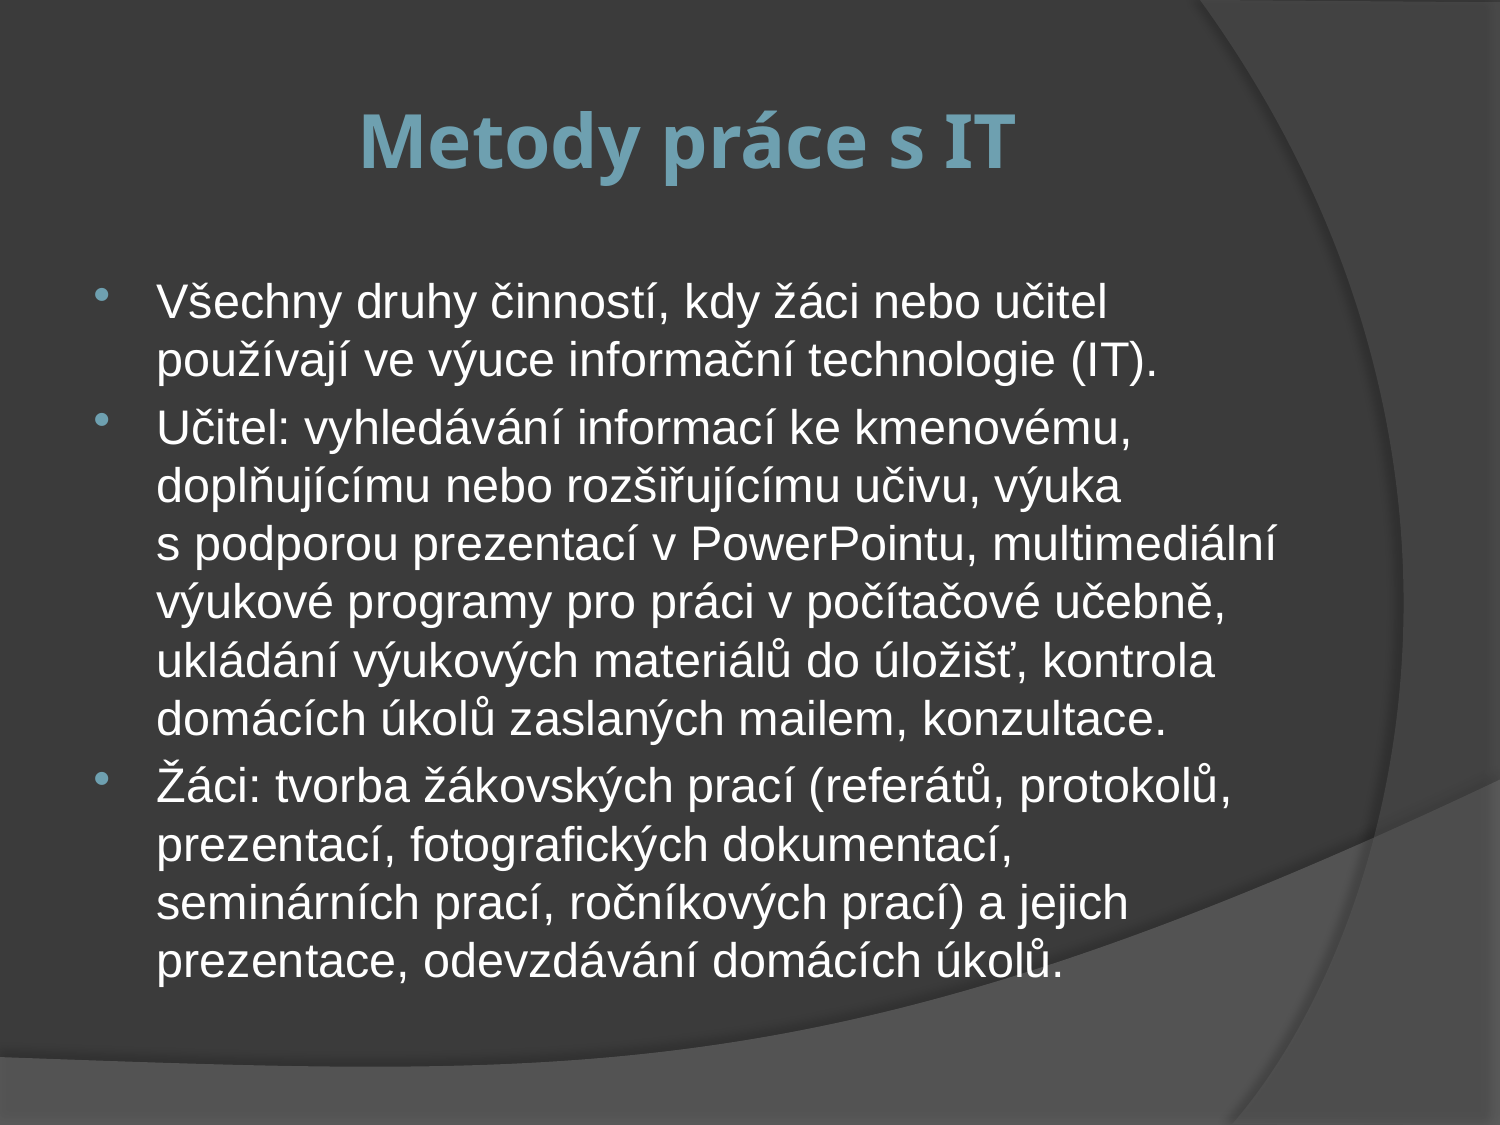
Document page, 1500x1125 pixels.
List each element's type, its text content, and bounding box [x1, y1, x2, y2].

list Všechny druhy činností, kdy žáci nebo učitel používají ve výuce informační technologie (IT). Učitel: vyhledávání informací ke kmenovému, doplňujícímu nebo rozšiřujícímu učivu, výuka s podporou prezentací v PowerPointu, multimediální výukové programy pro práci v počítačové učebně, ukládání výukových materiálů do úložišť, kontrola domácích úkolů zaslaných mailem, konzultace. Žáci: tvorba žákovských prací (referátů, protokolů, prezentací, fotografických dokumentací, seminárních prací, ročníkových prací) a jejich prezentace, odevzdávání domácích úkolů. [75, 262, 1300, 1005]
title Metody práce s IT [75, 45, 1300, 233]
